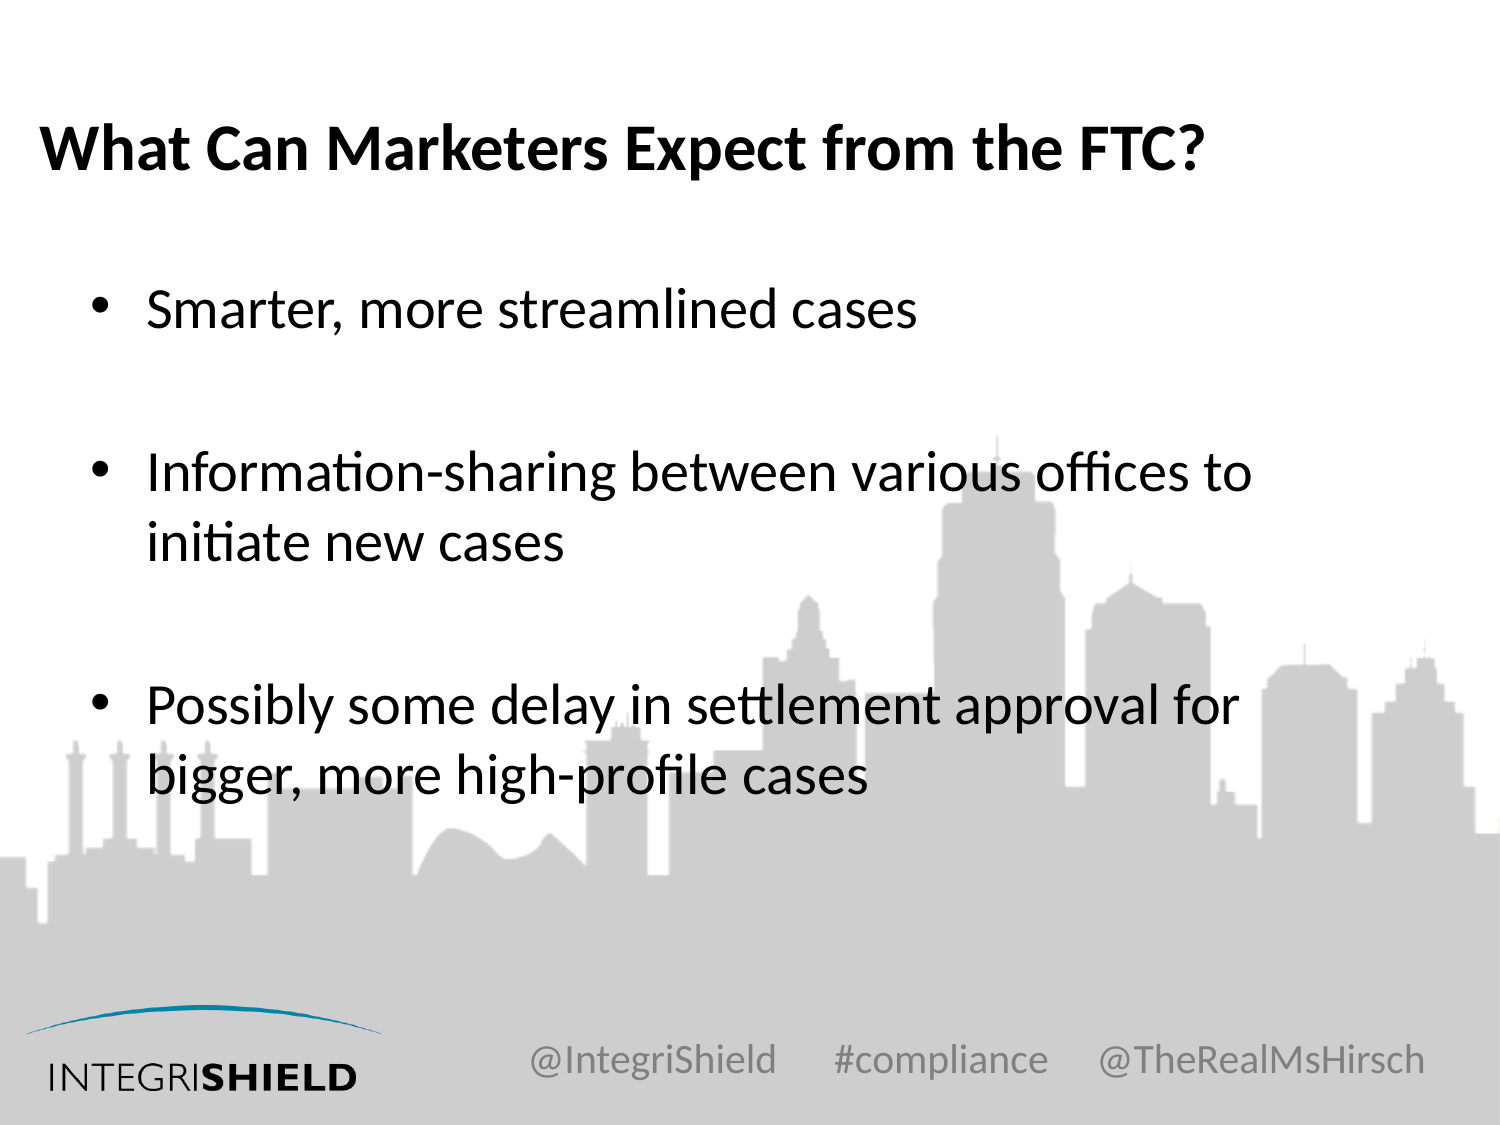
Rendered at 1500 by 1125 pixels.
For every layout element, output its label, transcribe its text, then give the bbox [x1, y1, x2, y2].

picture [0, 407, 1500, 1125]
title What Can Marketers Expect from the FTC? [24, 99, 1225, 188]
list Smarter, more streamlined cases Information-sharing between various offices to initiate new cases Possibly some delay in settlement approval for bigger, more high-profile cases [75, 262, 1425, 1005]
